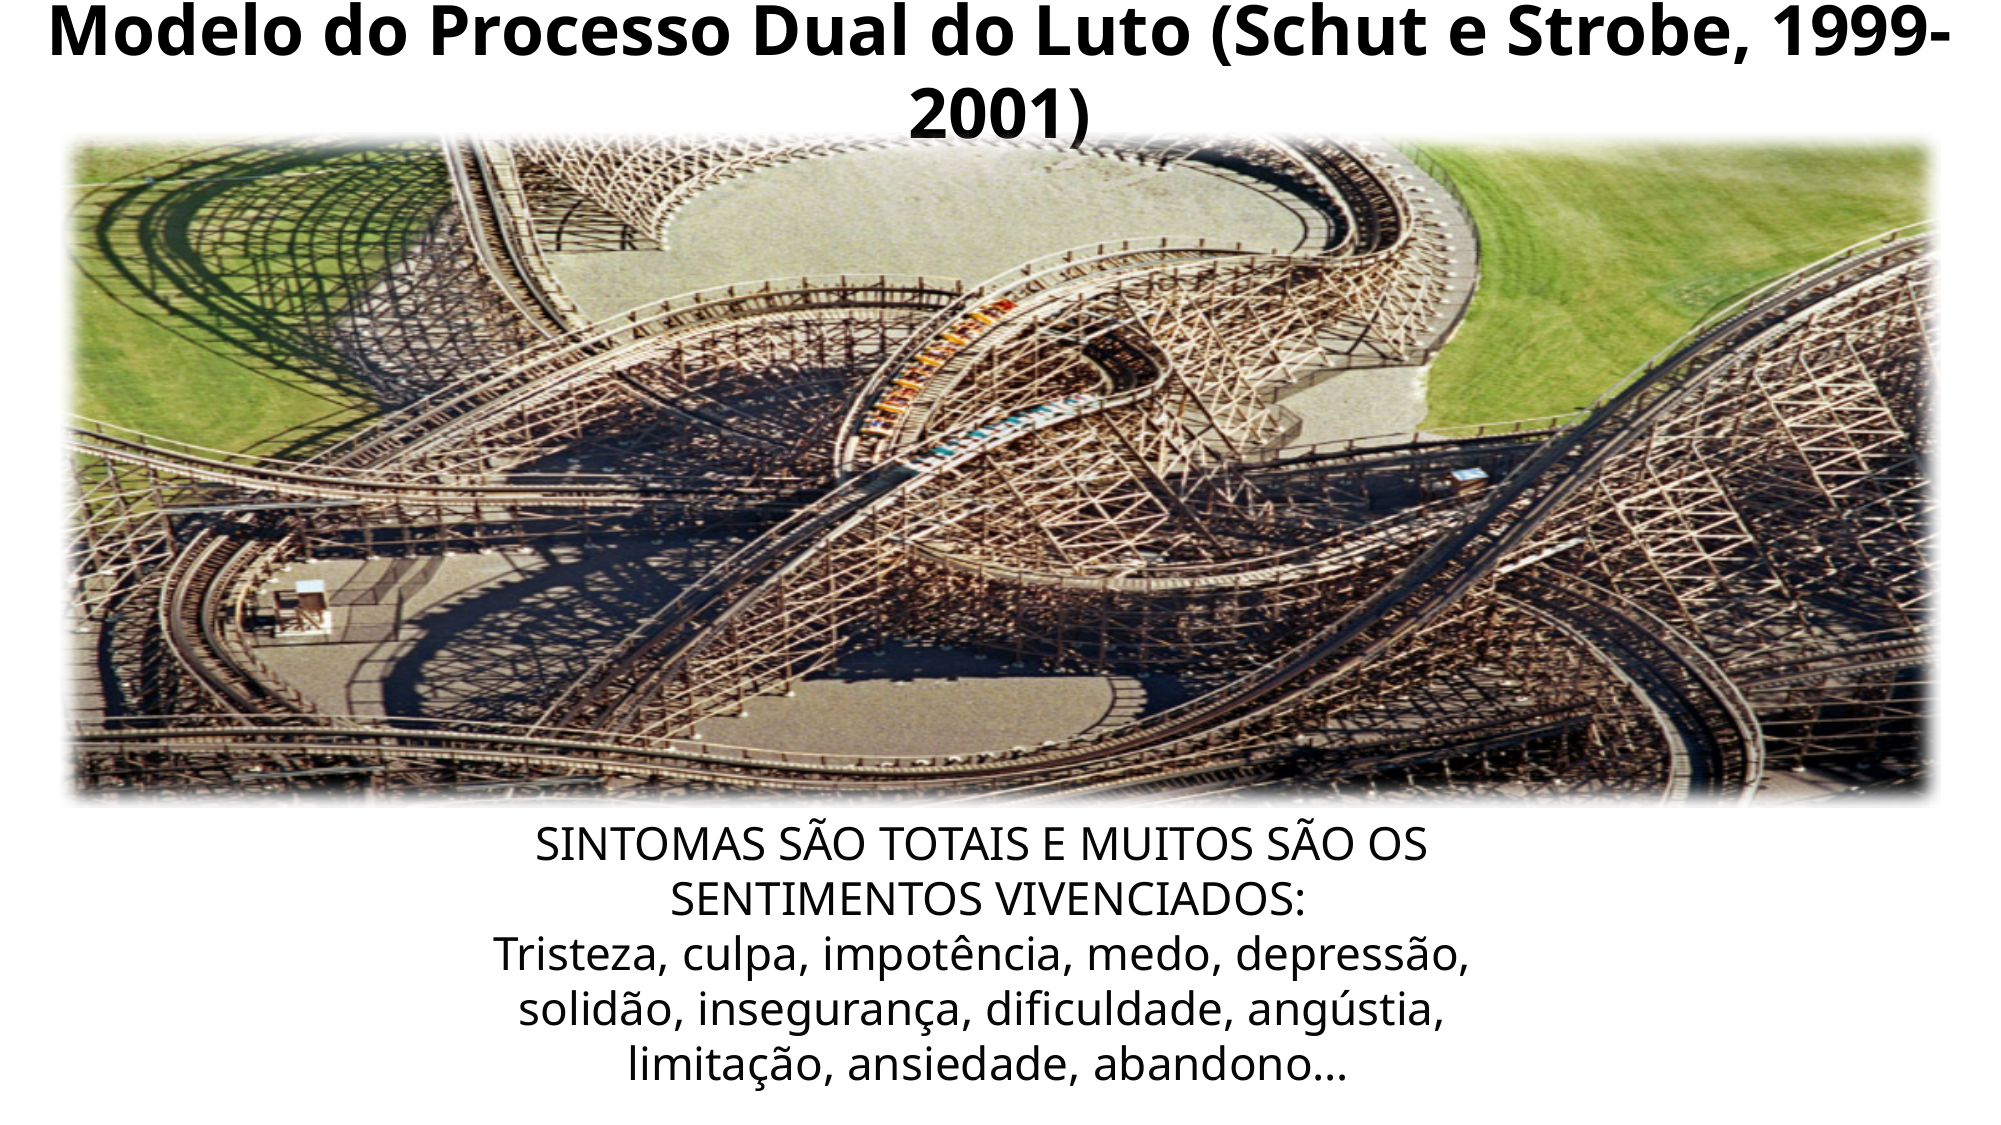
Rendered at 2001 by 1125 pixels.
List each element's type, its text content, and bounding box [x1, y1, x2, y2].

picture [59, 131, 1941, 808]
text_box Modelo do Processo Dual do Luto (Schut e Strobe, 1999-2001) [0, 0, 2000, 139]
text_box SINTOMAS SÃO TOTAIS E MUITOS SÃO OS SENTIMENTOS VIVENCIADOS: Tristeza, culpa, impotência, medo, depressão, solidão, insegurança, dificuldade, angústia, limitação, ansiedade, abandono… [59, 821, 1918, 1125]
